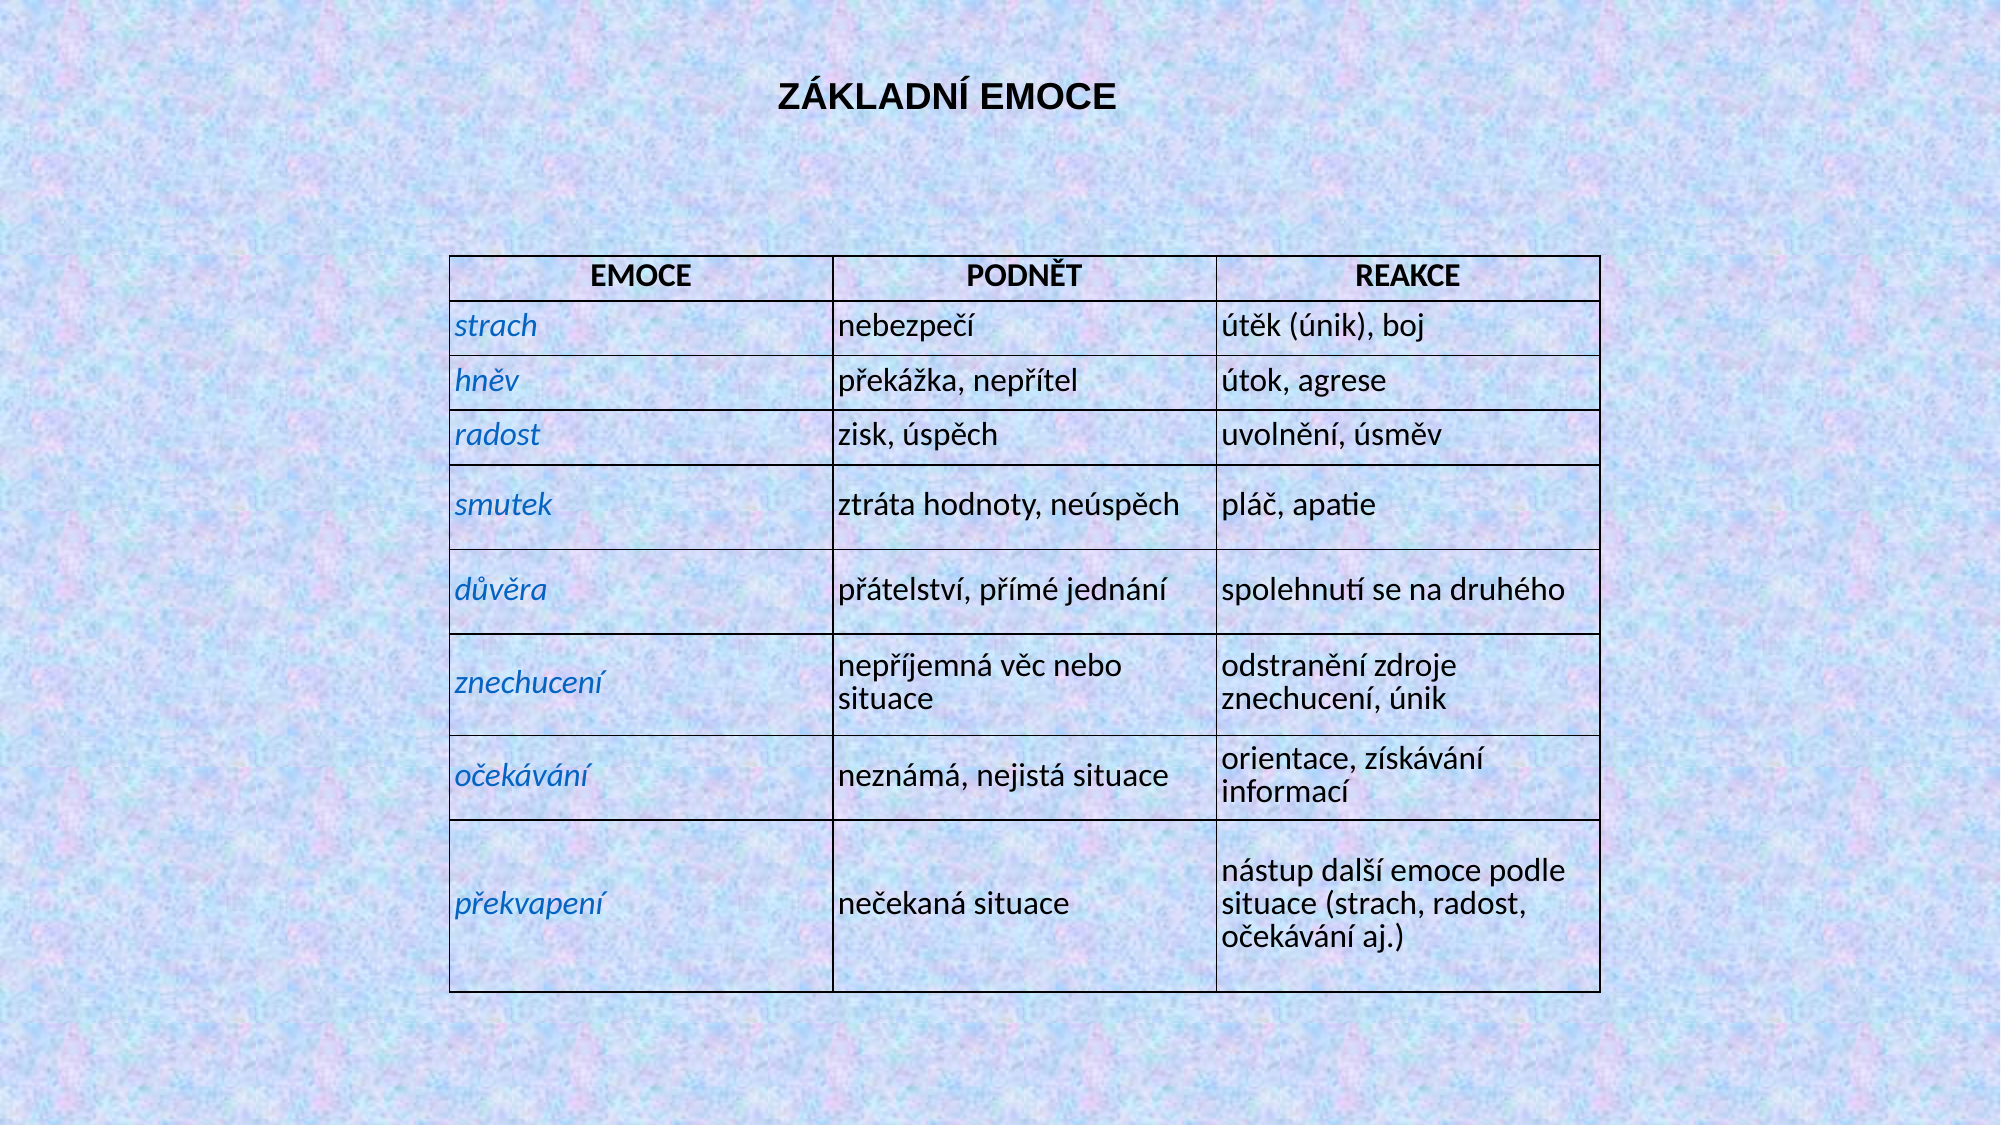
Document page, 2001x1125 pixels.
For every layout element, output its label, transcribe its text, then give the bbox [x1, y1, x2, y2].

table_header EMOCE [450, 257, 832, 300]
table_header PODNĚT [834, 257, 1216, 300]
table_cell radost [450, 411, 832, 464]
table_cell překvapení [450, 821, 832, 991]
table_cell nepříjemná věc nebo situace [834, 635, 1216, 735]
table_cell nebezpečí [834, 302, 1216, 355]
table_cell strach [450, 302, 832, 355]
table_cell nečekaná situace [834, 821, 1216, 991]
table_cell znechucení [450, 635, 832, 735]
table_cell důvěra [450, 550, 832, 633]
table_cell zisk, úspěch [834, 411, 1216, 464]
table_cell ztráta hodnoty, neúspěch [834, 466, 1216, 549]
table_cell uvolnění, úsměv [1217, 411, 1599, 464]
text_box ZÁKLADNÍ EMOCE [762, 64, 1133, 125]
table_cell odstranění zdroje znechucení, únik [1217, 635, 1599, 735]
table_cell hněv [450, 356, 832, 409]
table_cell nástup další emoce podle situace (strach, radost, očekávání aj.) [1217, 821, 1599, 991]
table_cell útok, agrese [1217, 356, 1599, 409]
table_cell útěk (únik), boj [1217, 302, 1599, 355]
table_cell očekávání [450, 736, 832, 819]
table_header REAKCE [1217, 257, 1599, 300]
table_cell překážka, nepřítel [834, 356, 1216, 409]
picture [0, 0, 2001, 1125]
table_cell spolehnutí se na druhého [1217, 550, 1599, 633]
table_cell smutek [450, 466, 832, 549]
table_cell neznámá, nejistá situace [834, 736, 1216, 819]
table_cell pláč, apatie [1217, 466, 1599, 549]
table_cell orientace, získávání informací [1217, 736, 1599, 819]
table_cell přátelství, přímé jednání [834, 550, 1216, 633]
